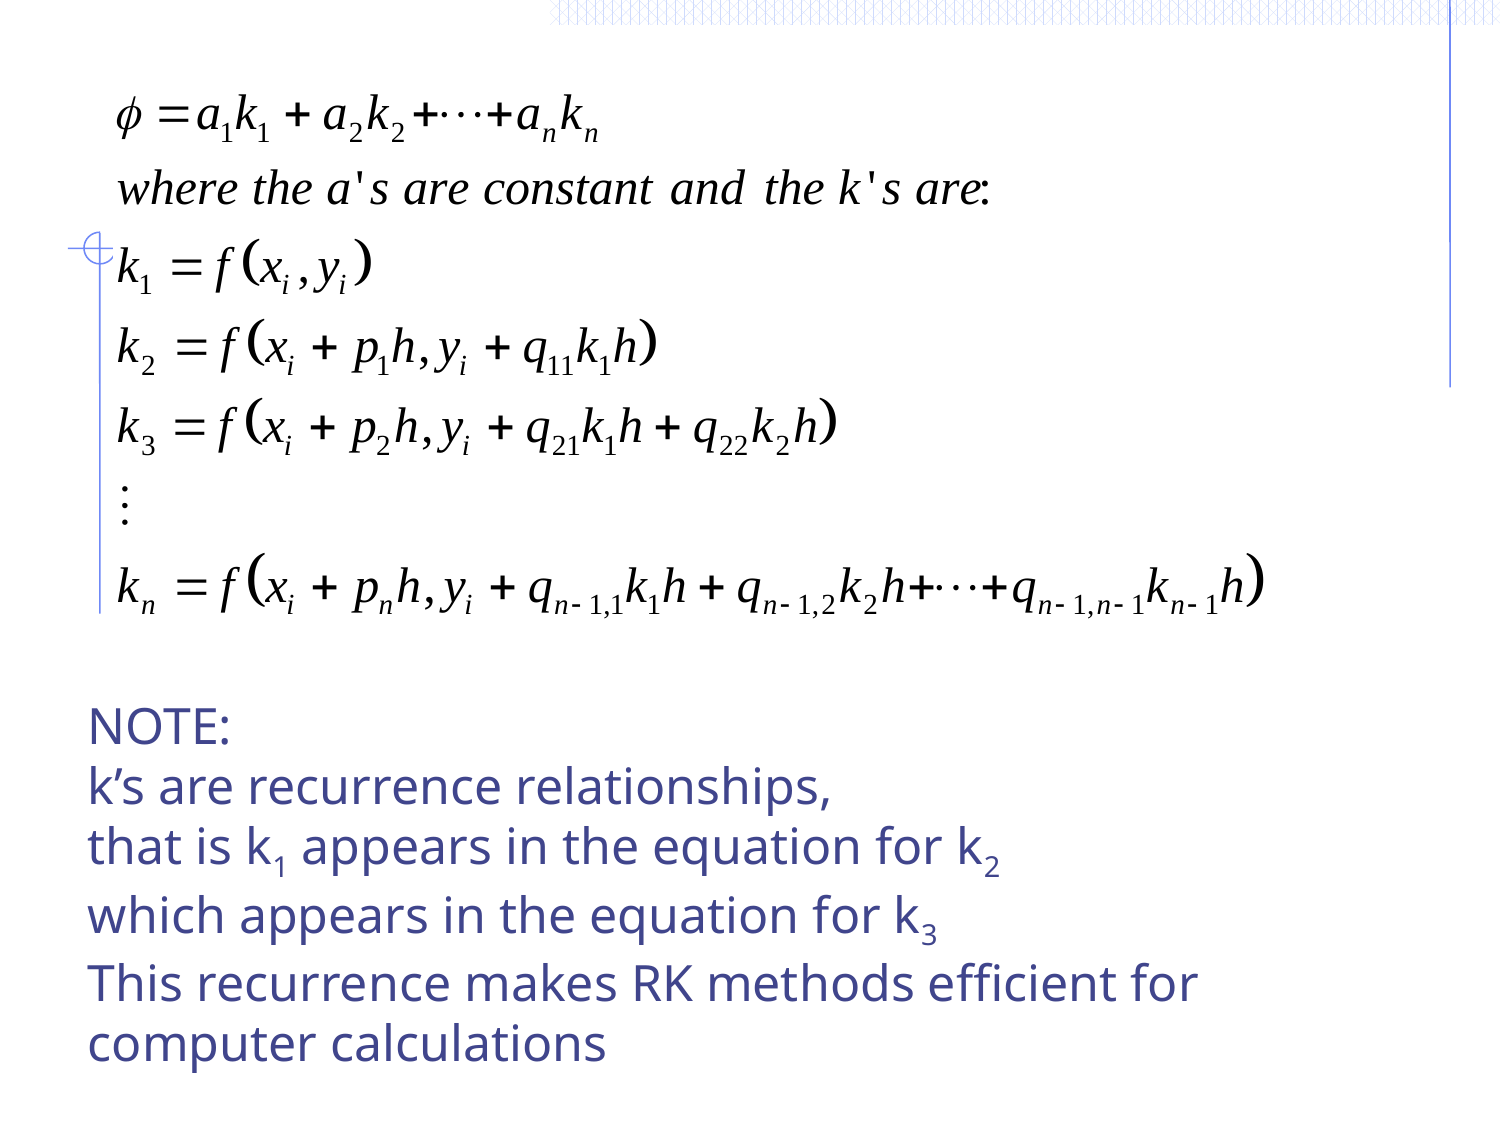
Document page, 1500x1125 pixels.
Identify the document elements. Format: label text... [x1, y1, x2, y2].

text_box NOTE: k’s are recurrence relationships, that is k1 appears in the equation for k2 which appears in the equation for k3 This recurrence makes RK methods efficient for computer calculations [72, 687, 1228, 1080]
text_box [112, 87, 1388, 745]
